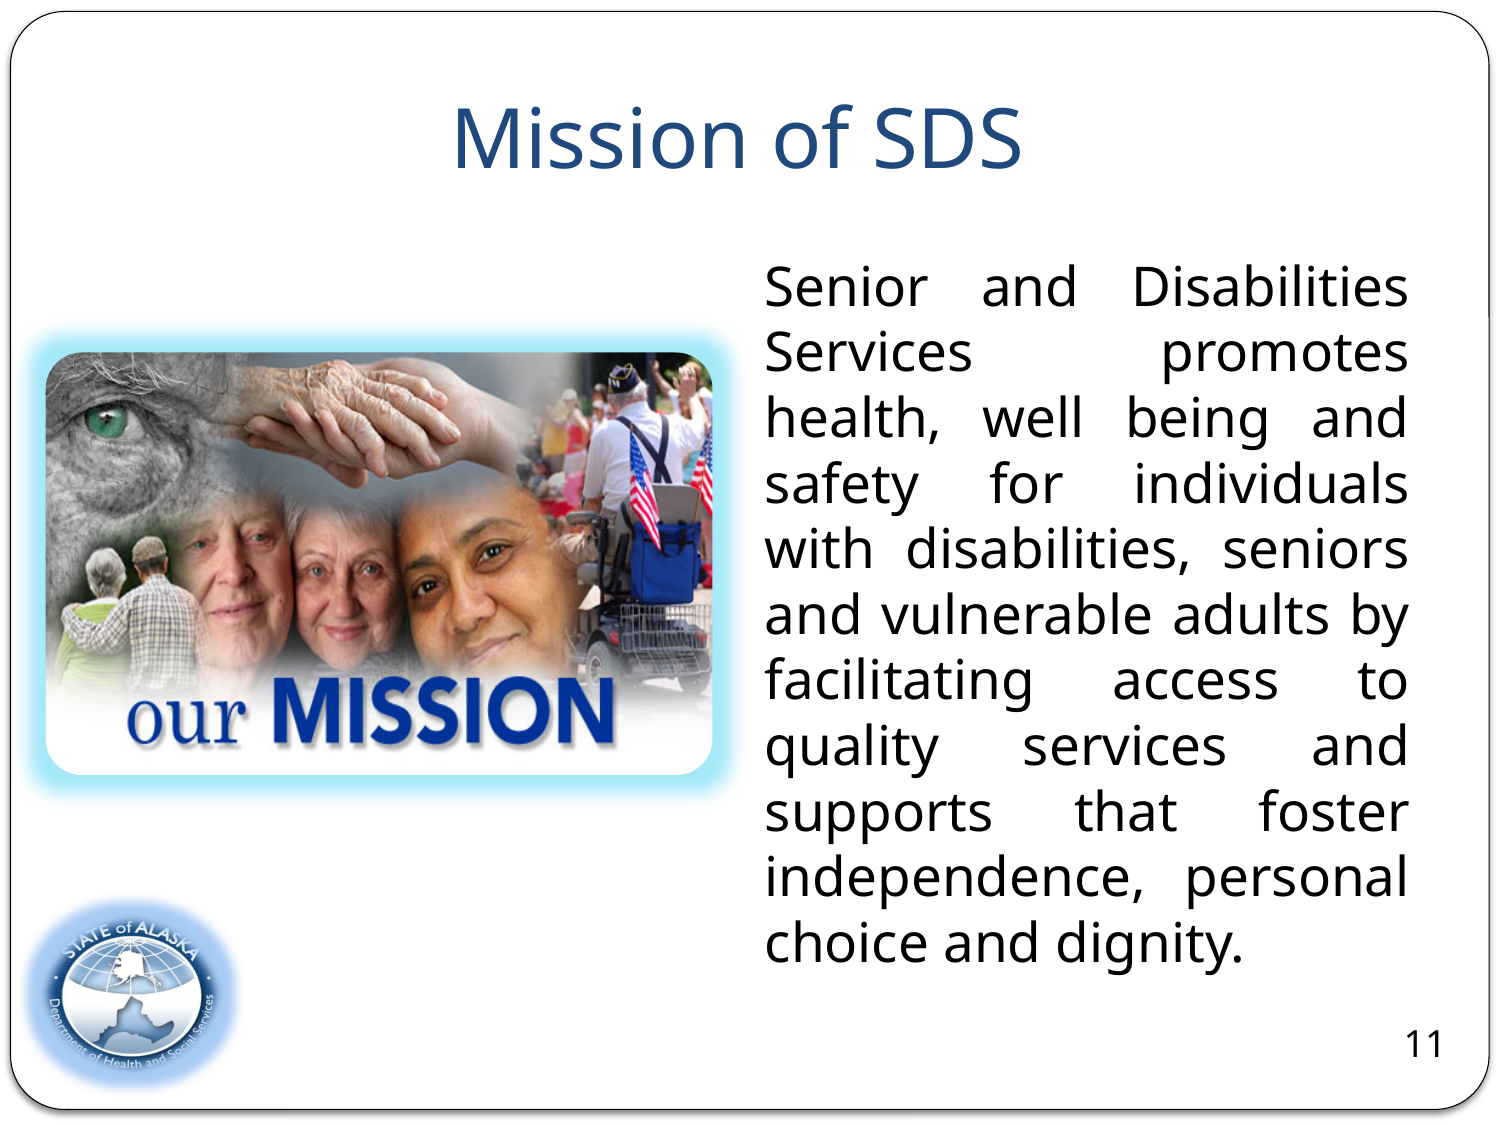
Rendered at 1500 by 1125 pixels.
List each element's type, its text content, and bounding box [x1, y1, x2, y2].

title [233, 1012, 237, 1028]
picture [45, 352, 713, 776]
list Senior and Disabilities Services promotes health, well being and safety for individuals with disabilities, seniors and vulnerable adults by facilitating access to quality services and supports that foster independence, personal choice and dignity. [750, 237, 1425, 988]
text_box 11 [0, 1012, 1500, 1124]
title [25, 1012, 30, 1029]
title Mission of SDS [99, 12, 1375, 200]
picture [37, 912, 226, 1077]
